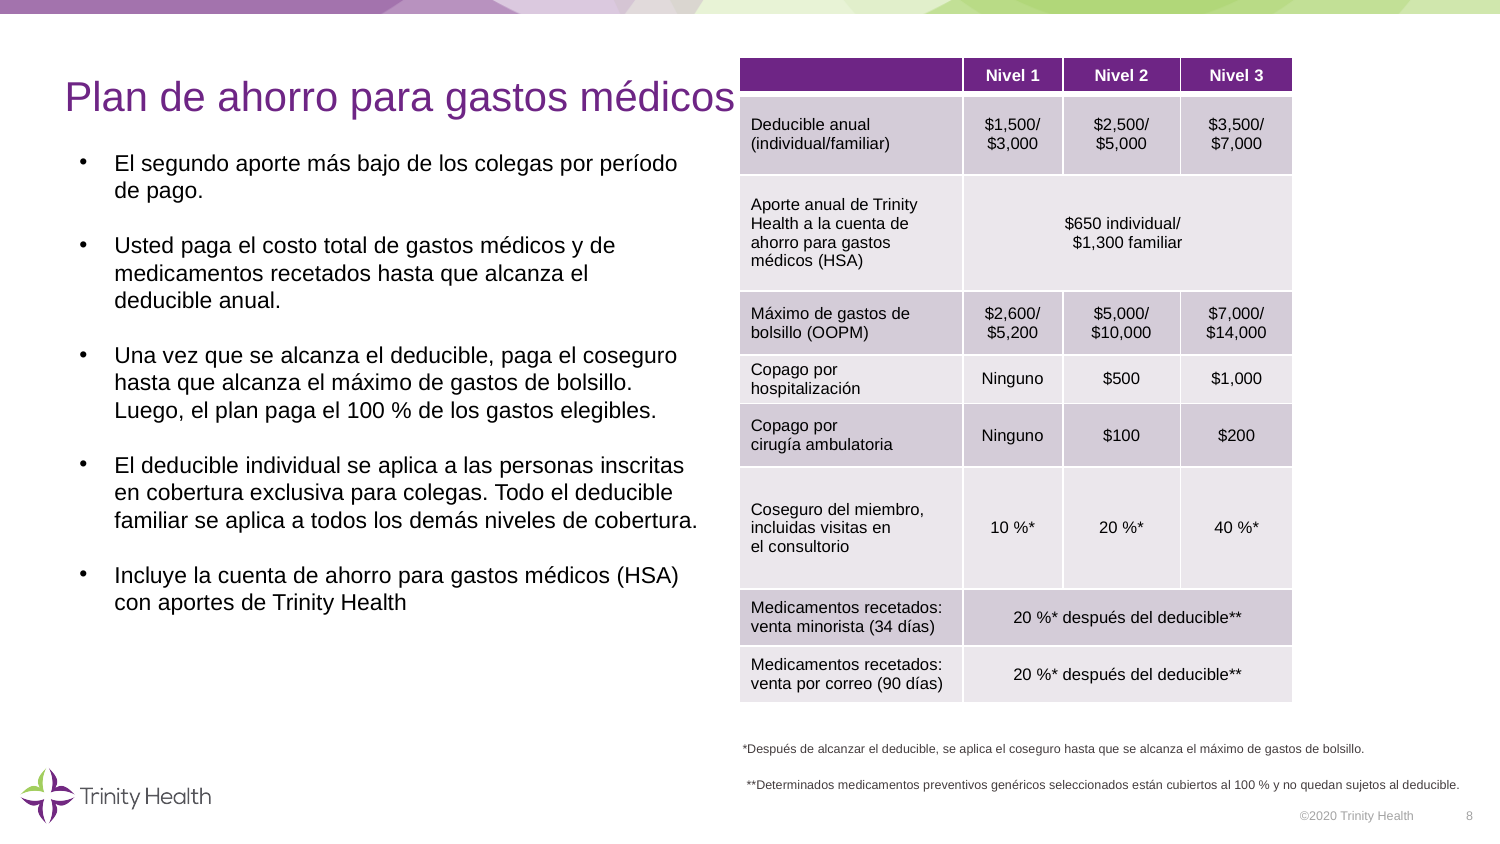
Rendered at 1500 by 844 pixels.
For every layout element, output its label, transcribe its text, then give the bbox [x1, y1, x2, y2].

table_cell 20 %* después del deducible** [964, 590, 1292, 645]
table_cell Ninguno [964, 356, 1062, 403]
table_cell $100 [1064, 404, 1180, 466]
table_cell Medicamentos recetados: venta minorista (34 días) [740, 590, 962, 645]
table_cell Máximo de gastos de bolsillo (OOPM) [740, 292, 962, 354]
table_cell $650 individual/ $1,300 familiar [964, 176, 1292, 290]
table_cell 10 %* [964, 468, 1062, 588]
table_cell Medicamentos recetados: venta por correo (90 días) [740, 647, 962, 702]
table_cell Deducible anual (individual/familiar) [740, 139, 962, 174]
table_cell $2,600/ $5,200 [964, 292, 1062, 354]
table_cell $1,000 [1181, 356, 1292, 403]
table_cell $500 [1064, 356, 1180, 403]
table_cell $3,500/ $7,000 [1181, 139, 1292, 174]
footer ©2020 Trinity Health [799, 800, 1429, 832]
table_cell 40 %* [1181, 468, 1292, 588]
table_cell Copago por cirugía ambulatoria [740, 404, 962, 466]
table_cell $200 [1181, 404, 1292, 466]
table_cell $5,000/ $10,000 [1064, 292, 1180, 354]
text_box El segundo aporte más bajo de los colegas por período de pago. Usted paga el costo total de gastos médicos y de medicamentos recetados hasta que alcanza el deducible anual. Una vez que se alcanza el deducible, paga el coseguro hasta que alcanza el máximo de gastos de bolsillo. Luego, el plan paga el 100 % de los gastos elegibles. El deducible individual se aplica a las personas inscritas en cobertura exclusiva para colegas. Todo el deducible familiar se aplica a todos los demás niveles de cobertura. Incluye la cuenta de ahorro para gastos médicos (HSA) con aportes de Trinity Health [64, 140, 714, 623]
table_cell Copago por hospitalización [740, 356, 962, 403]
table_cell 20 %* [1064, 468, 1180, 588]
table_cell Aporte anual de Trinity Health a la cuenta de ahorro para gastos médicos (HSA) [740, 176, 962, 290]
title Plan de ahorro para gastos médicos [64, 56, 1415, 139]
table_cell $2,500/ $5,000 [1064, 139, 1180, 174]
text_box **Determinados medicamentos preventivos genéricos seleccionados están cubiertos al 100 % y no quedan sujetos al deducible. [731, 740, 1475, 800]
table_cell Coseguro del miembro, incluidas visitas en el consultorio [740, 468, 962, 588]
picture [17, 765, 214, 827]
table_cell $1,500/ $3,000 [964, 139, 1062, 174]
picture [0, 0, 1500, 14]
table_cell 20 %* después del deducible** [964, 647, 1292, 702]
table_cell Ninguno [964, 404, 1062, 466]
slide_number 8 [1406, 800, 1474, 838]
table_cell $7,000/ $14,000 [1181, 292, 1292, 354]
text_box *Después de alcanzar el deducible, se aplica el coseguro hasta que se alcanza el máximo de gastos de bolsillo. [727, 705, 1429, 764]
